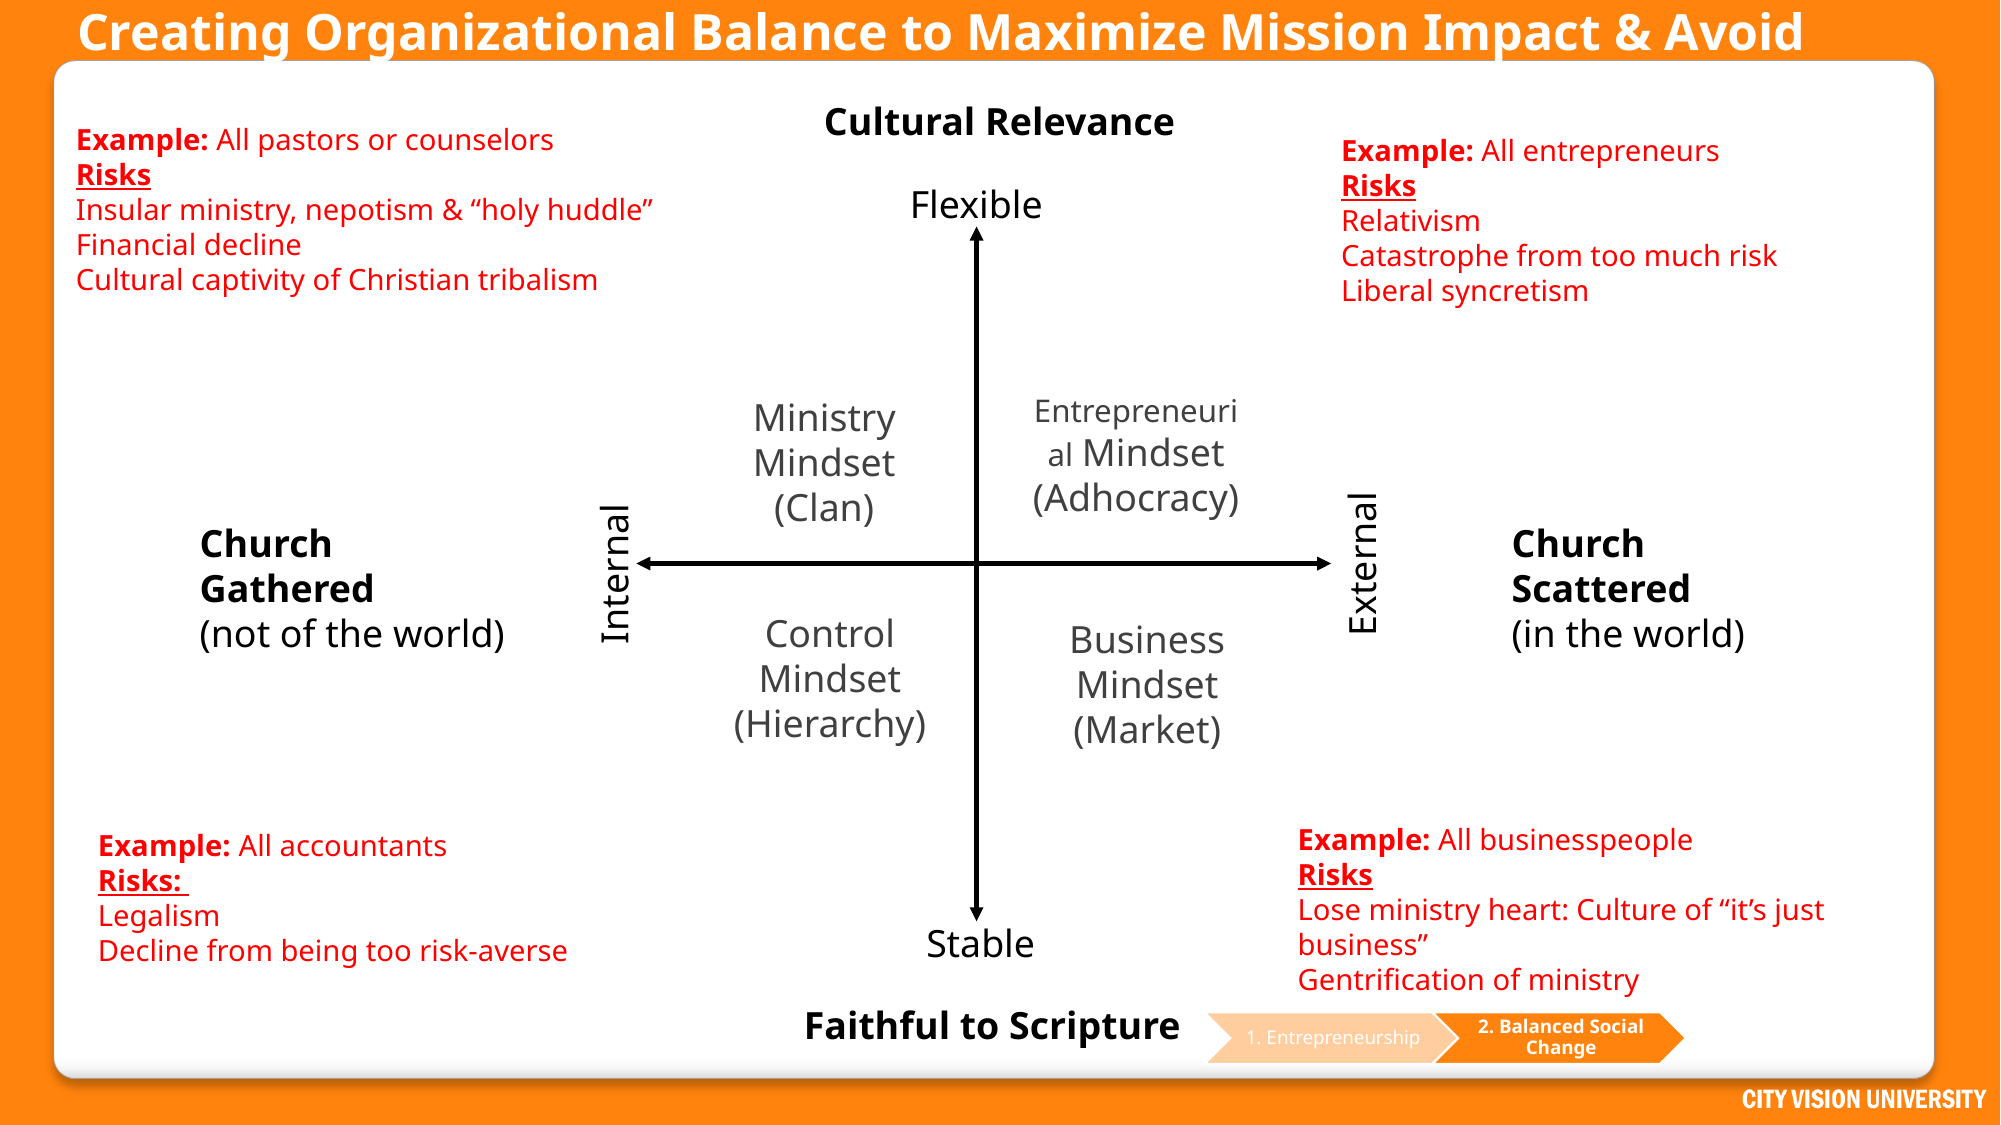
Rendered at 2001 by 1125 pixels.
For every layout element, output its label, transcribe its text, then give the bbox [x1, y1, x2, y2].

text_box Faithful to Scripture [789, 994, 1196, 1055]
text_box Church Scattered (in the world) [1496, 512, 1760, 663]
text_box Example: All pastors or counselors Risks Insular ministry, nepotism & “holy huddle” Financial decline Cultural captivity of Christian tribalism [61, 114, 669, 304]
text_box Business Mindset (Market) [1021, 595, 1273, 772]
text_box Example: All accountants Risks: Legalism Decline from being too risk-averse [83, 820, 584, 975]
text_box Example: All entrepreneurs Risks Relativism Catastrophe from too much risk Liberal syncretism [1326, 125, 1793, 315]
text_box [1203, 1012, 1687, 1064]
text_box Cultural Relevance [809, 90, 1191, 151]
picture [40, 55, 1989, 1112]
text_box Example: All businesspeople Risks Lose ministry heart: Culture of “it’s just business” Gentrification of ministry [1285, 814, 1951, 1004]
text_box Entrepreneurial Mindset (Adhocracy) [1010, 366, 1262, 543]
text_box Flexible [895, 173, 1058, 233]
title Creating Organizational Balance to Maximize Mission Impact & Avoid Risk [62, 0, 1836, 61]
text_box Church Gathered (not of the world) [184, 512, 520, 663]
text_box Internal [583, 489, 644, 659]
text_box External [1331, 476, 1391, 651]
text_box Ministry Mindset (Clan) [693, 373, 956, 550]
text_box Stable [911, 912, 1051, 973]
text_box Control Mindset (Hierarchy) [704, 589, 956, 766]
